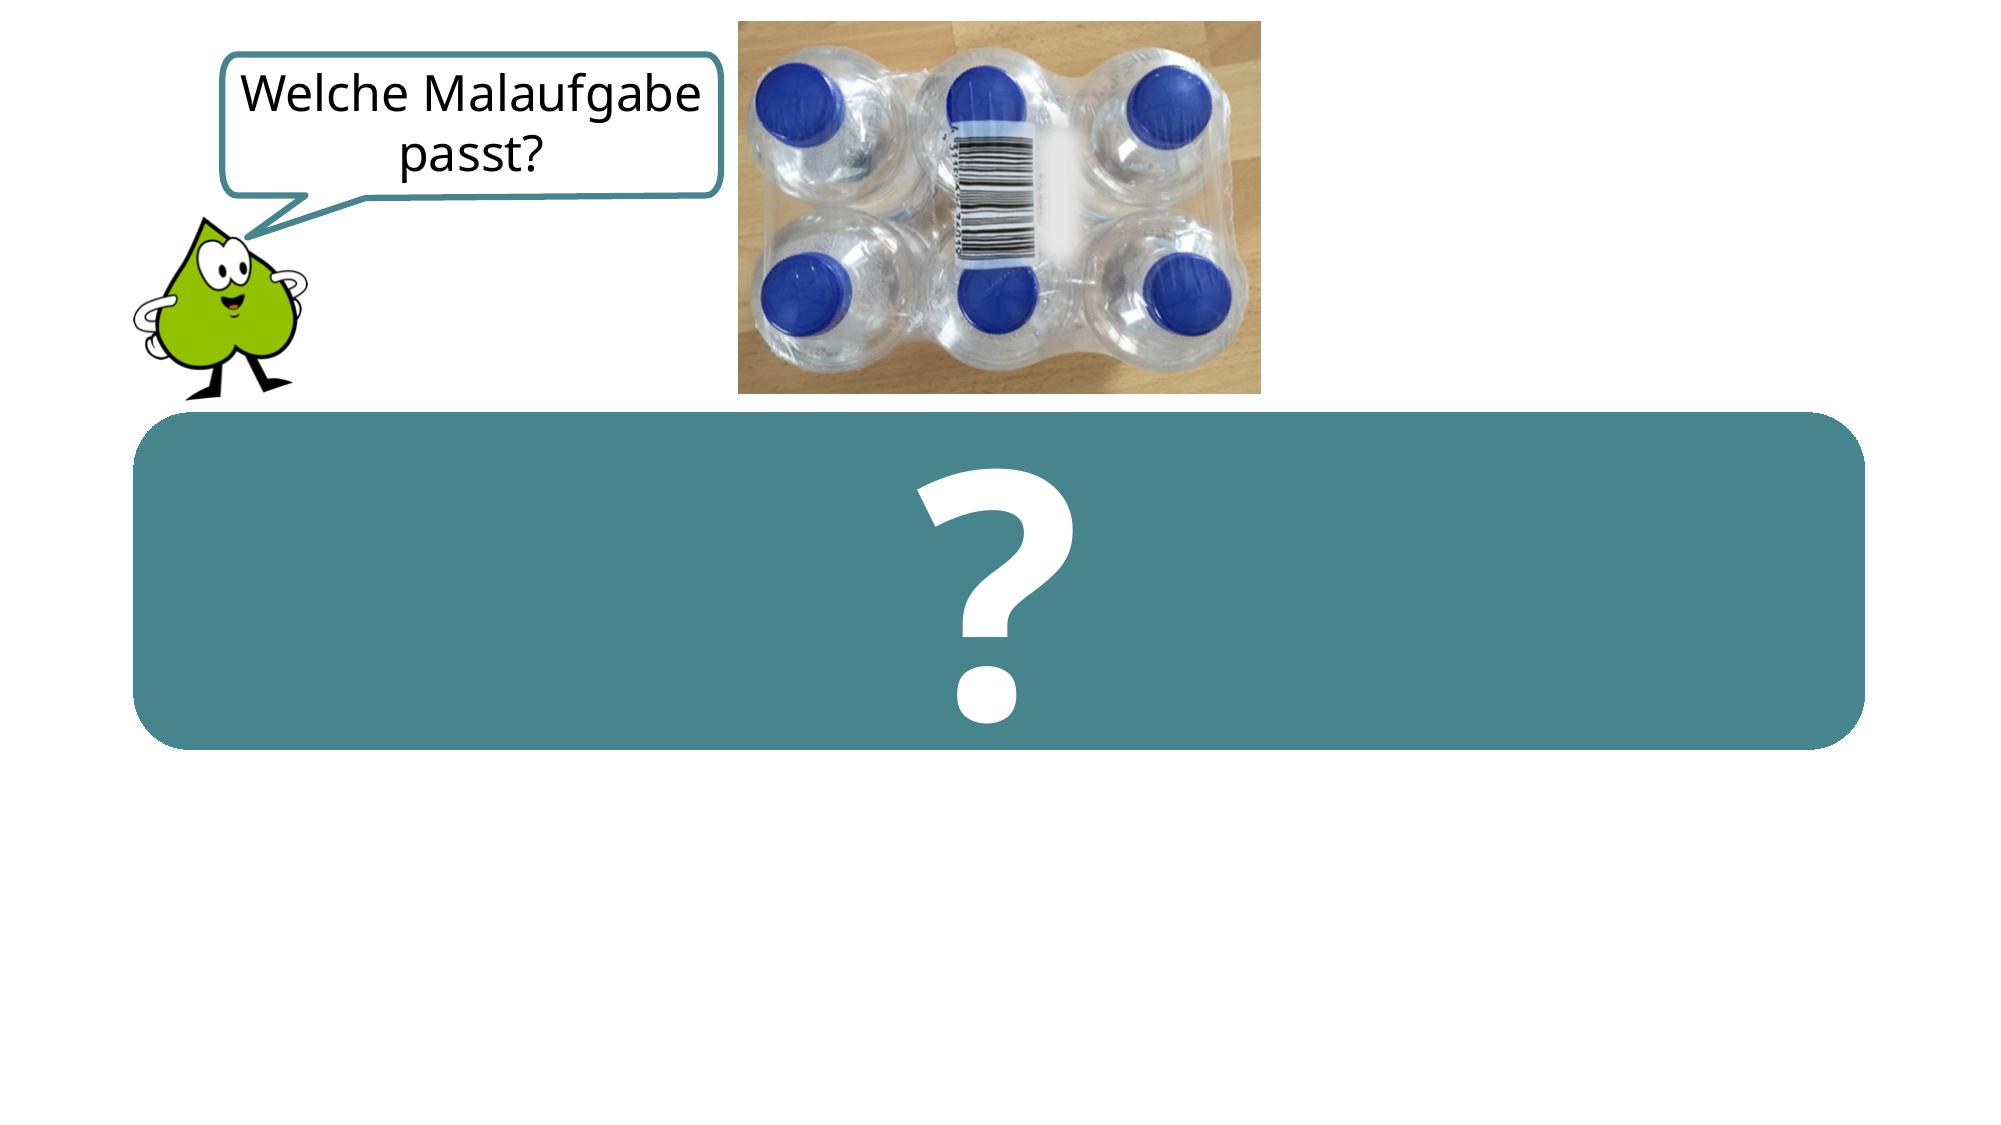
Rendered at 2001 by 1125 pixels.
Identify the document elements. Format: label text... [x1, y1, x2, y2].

text_box Welche Malaufgabe passt? [222, 54, 721, 218]
picture [738, 21, 1261, 394]
picture [133, 216, 308, 401]
text_box ? [133, 412, 1865, 750]
